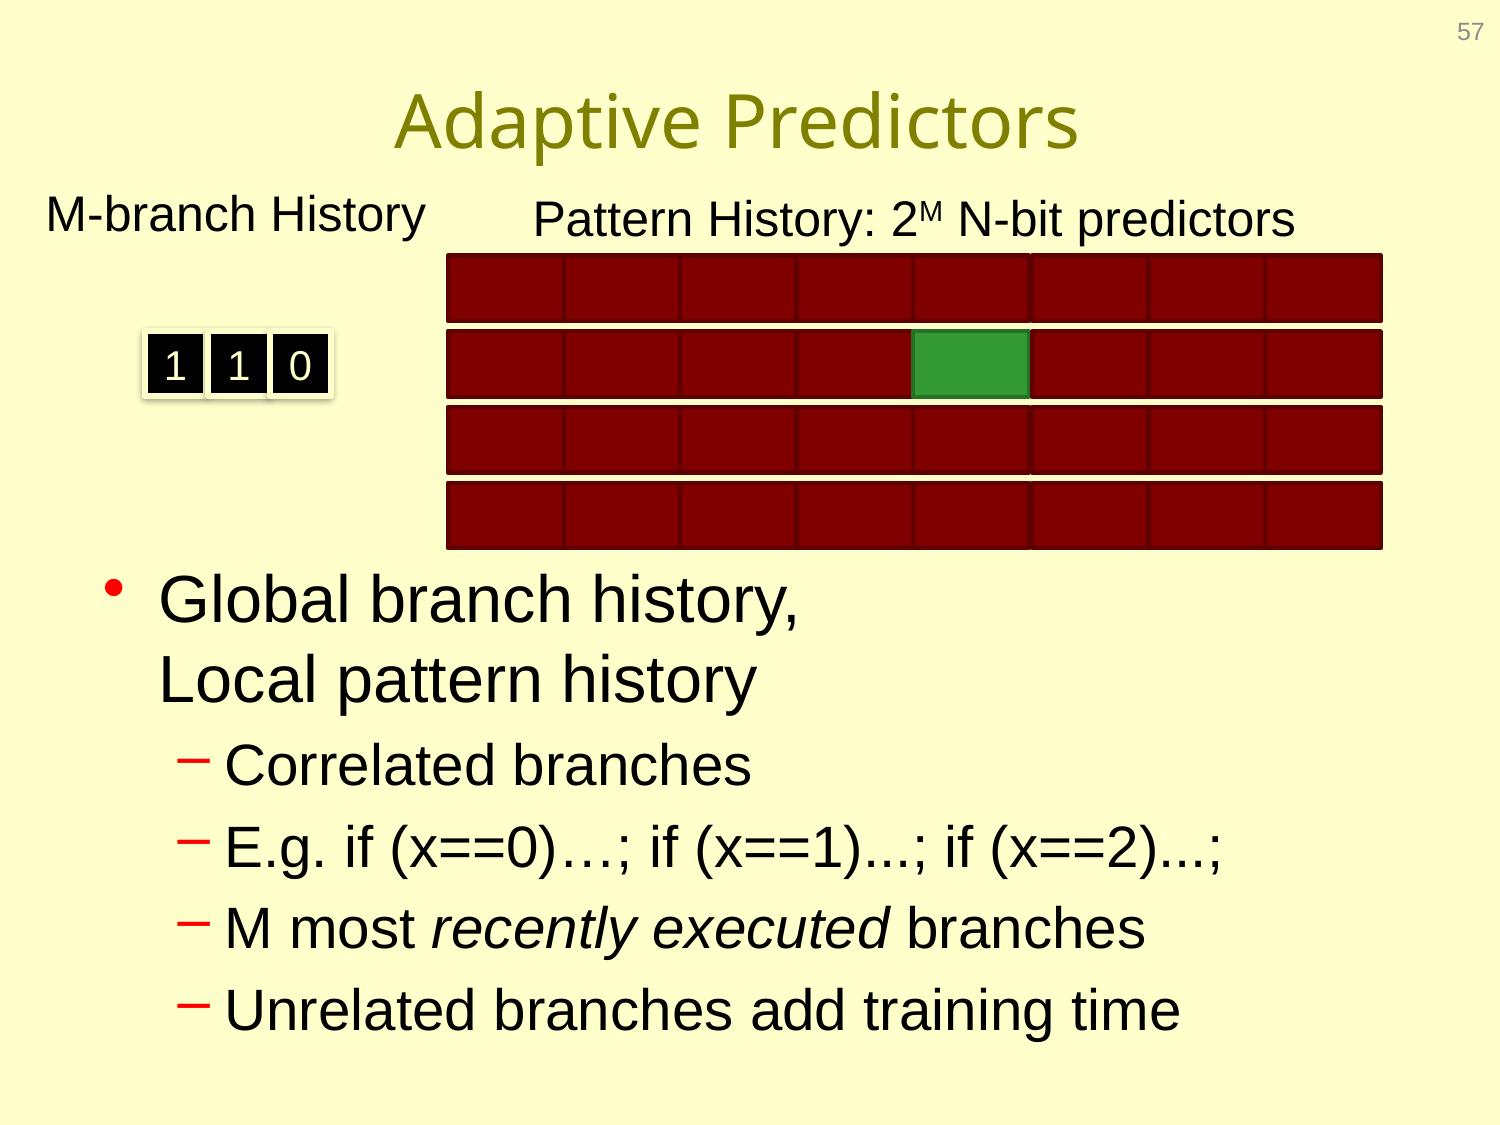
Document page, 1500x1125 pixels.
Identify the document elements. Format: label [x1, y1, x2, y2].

slide_number [1150, 0, 1500, 61]
text_box [447, 255, 1382, 549]
text_box [144, 330, 332, 397]
text_box [447, 178, 1381, 253]
list [87, 548, 1388, 1076]
title [87, 24, 1388, 213]
text_box [28, 173, 443, 249]
